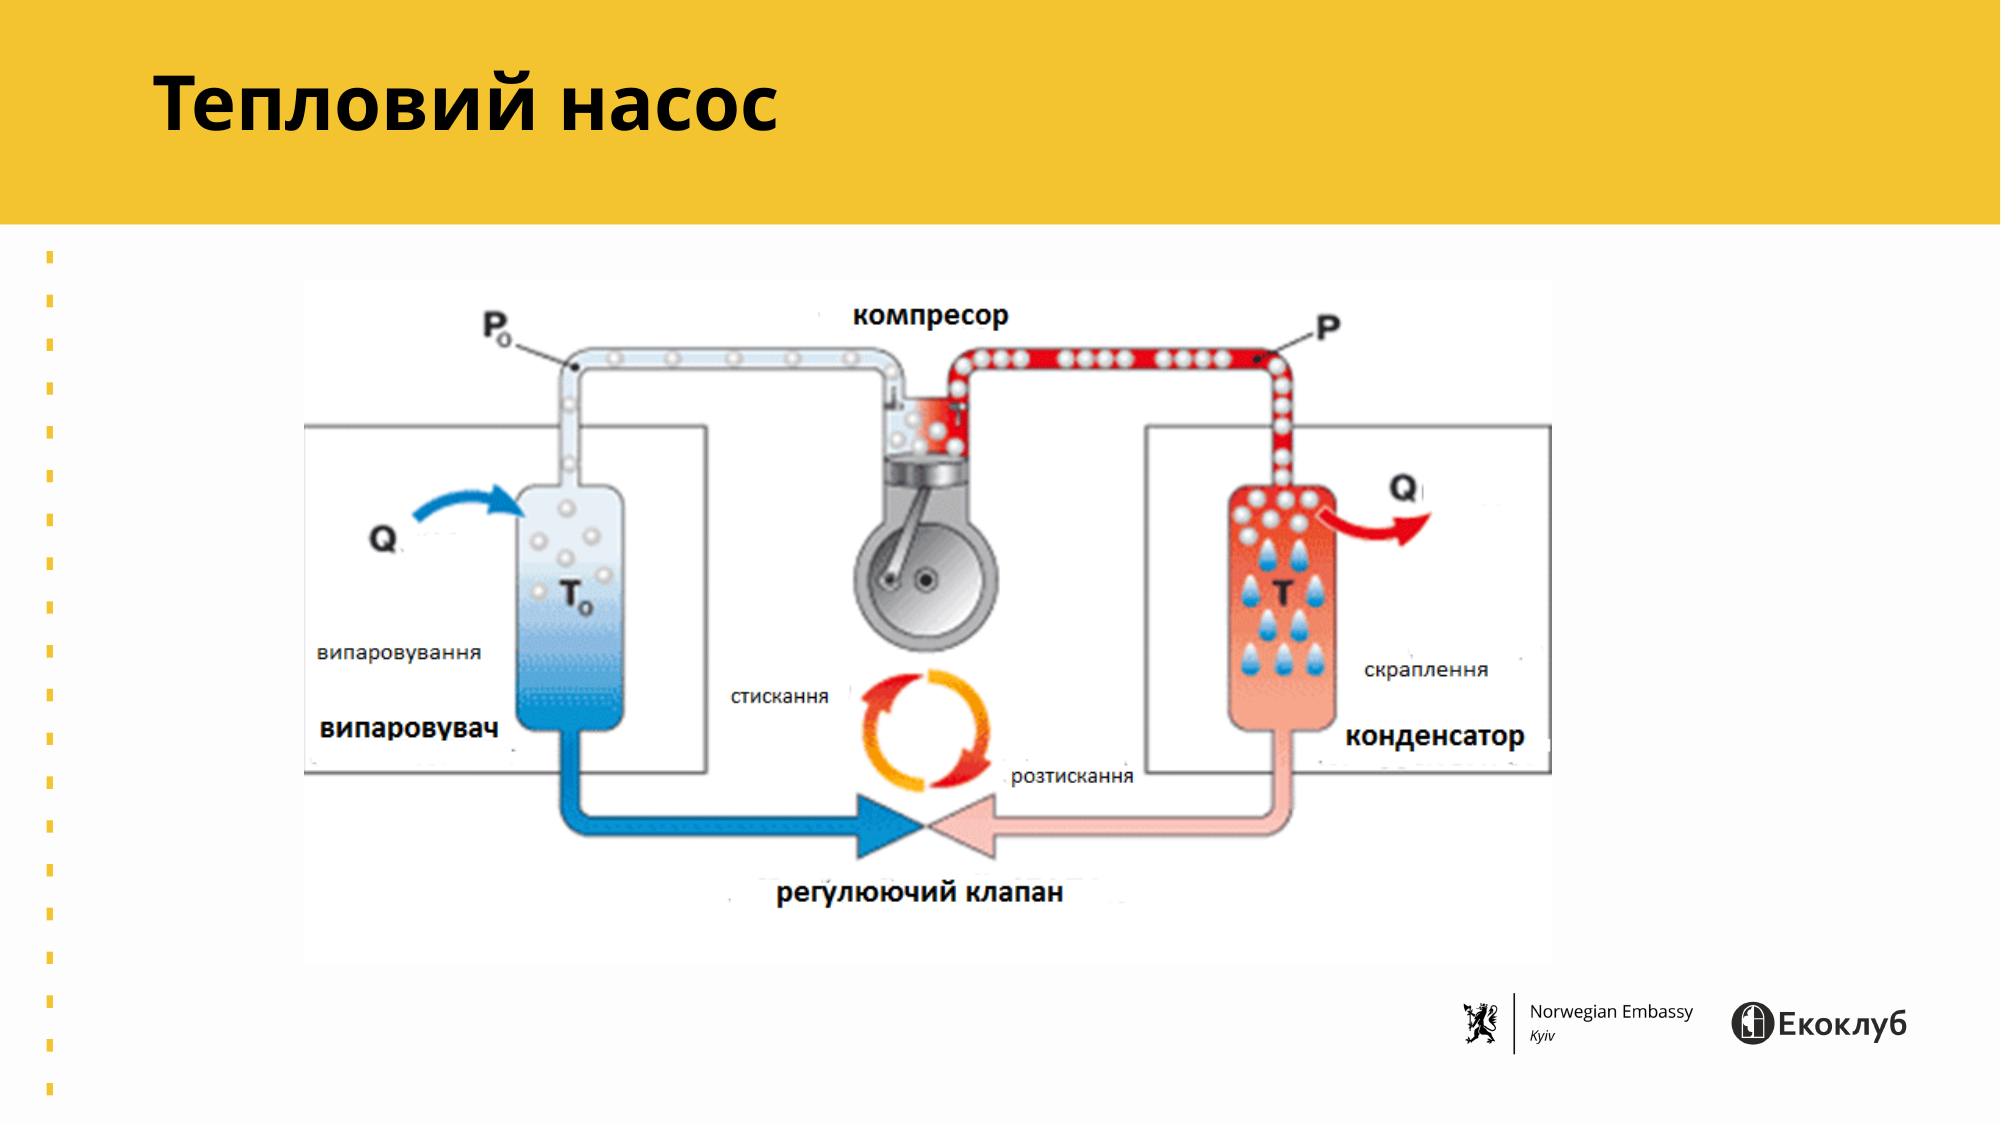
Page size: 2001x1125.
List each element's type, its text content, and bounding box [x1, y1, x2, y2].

picture [0, 0, 2001, 1125]
title Тепловий насос [137, 57, 1894, 155]
